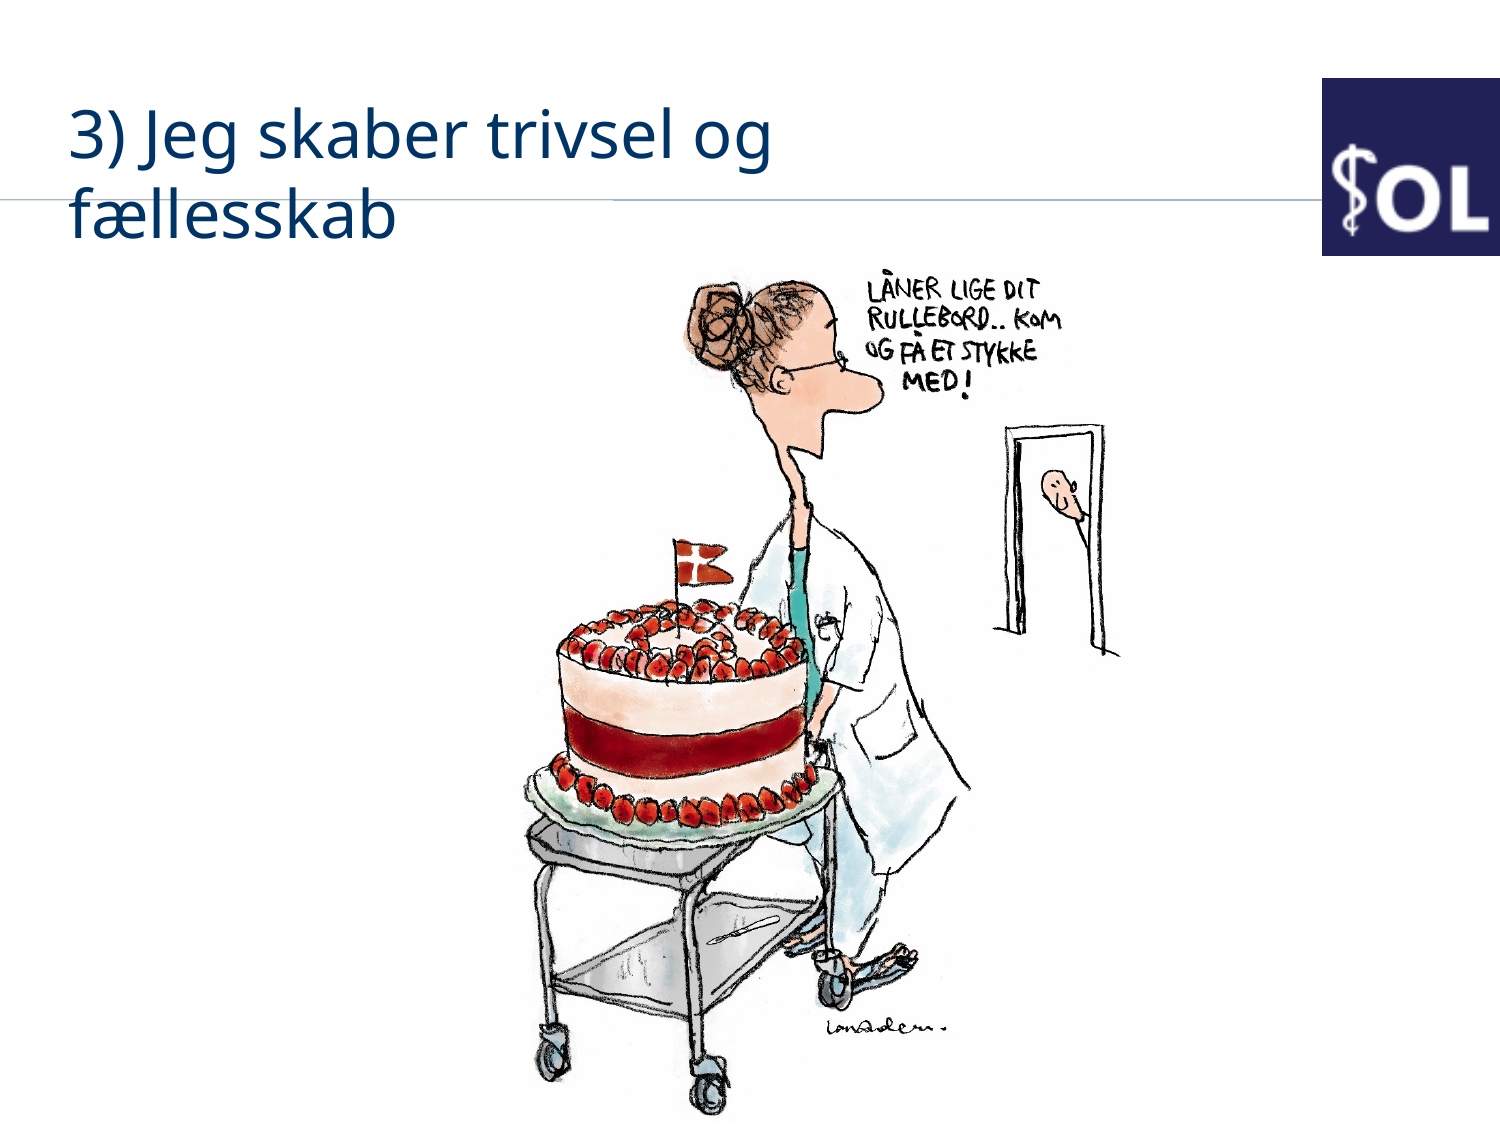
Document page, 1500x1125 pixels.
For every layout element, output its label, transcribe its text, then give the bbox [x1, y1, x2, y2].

picture [506, 266, 1127, 1123]
picture [1322, 78, 1500, 256]
title 3) Jeg skaber trivsel og fællesskab [53, 78, 1123, 266]
